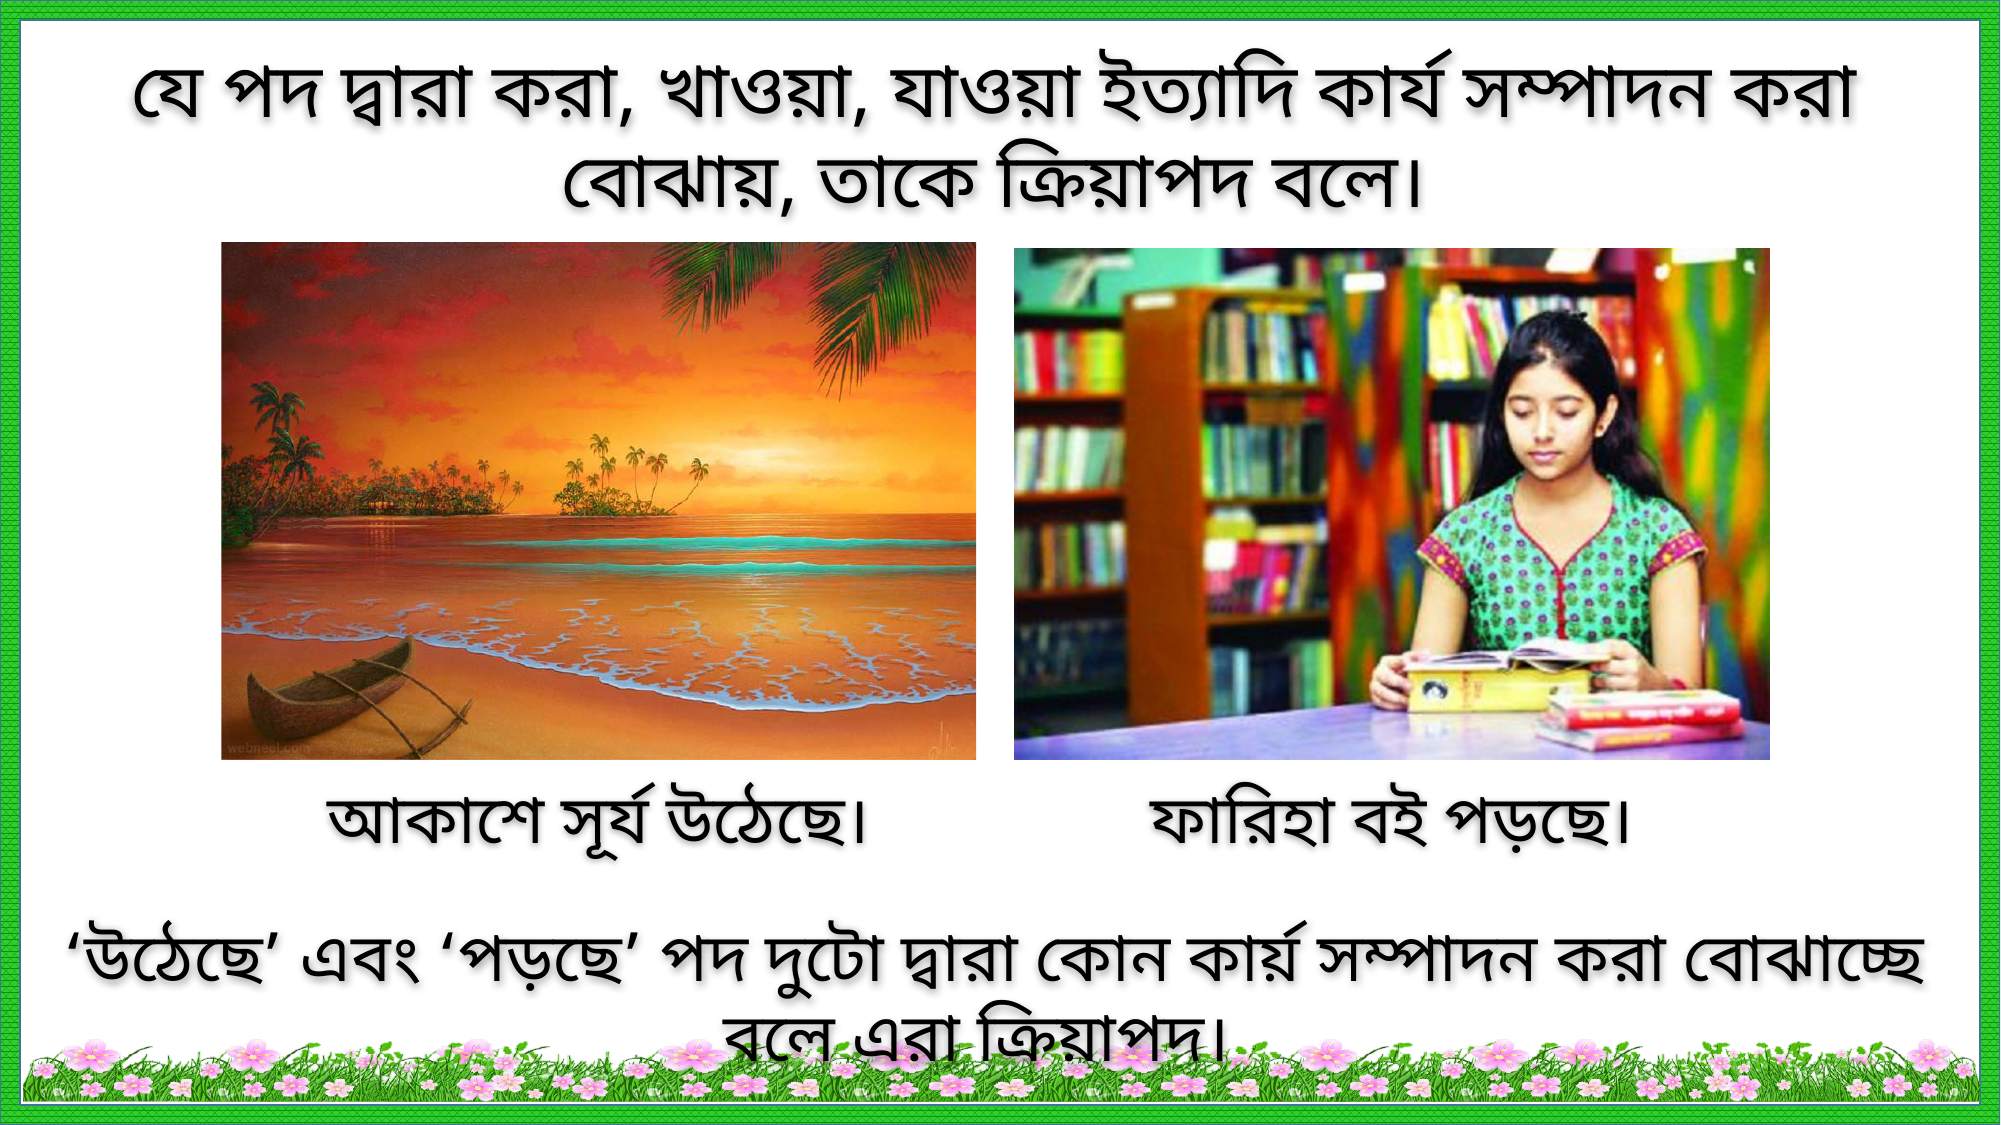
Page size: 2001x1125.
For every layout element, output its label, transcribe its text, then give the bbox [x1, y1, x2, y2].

text_box যে পদ দ্বারা করা, খাওয়া, যাওয়া ইত্যাদি কার্য সম্পাদন করা বোঝায়, তাকে ক্রিয়াপদ বলে। [55, 35, 1932, 231]
picture [221, 242, 977, 760]
picture [23, 969, 1980, 1102]
text_box ‘উঠেছে’ এবং ‘পড়ছে’ পদ দুটো দ্বারা কোন কার্য় সম্পাদন করা বোঝাচ্ছে বলে এরা ক্রিয়াপদ। [18, 907, 1969, 1082]
picture [1014, 248, 1770, 760]
text_box ফারিহা বই পড়ছে। [931, 769, 1853, 865]
text_box আকাশে সূর্য উঠেছে। [138, 769, 931, 864]
